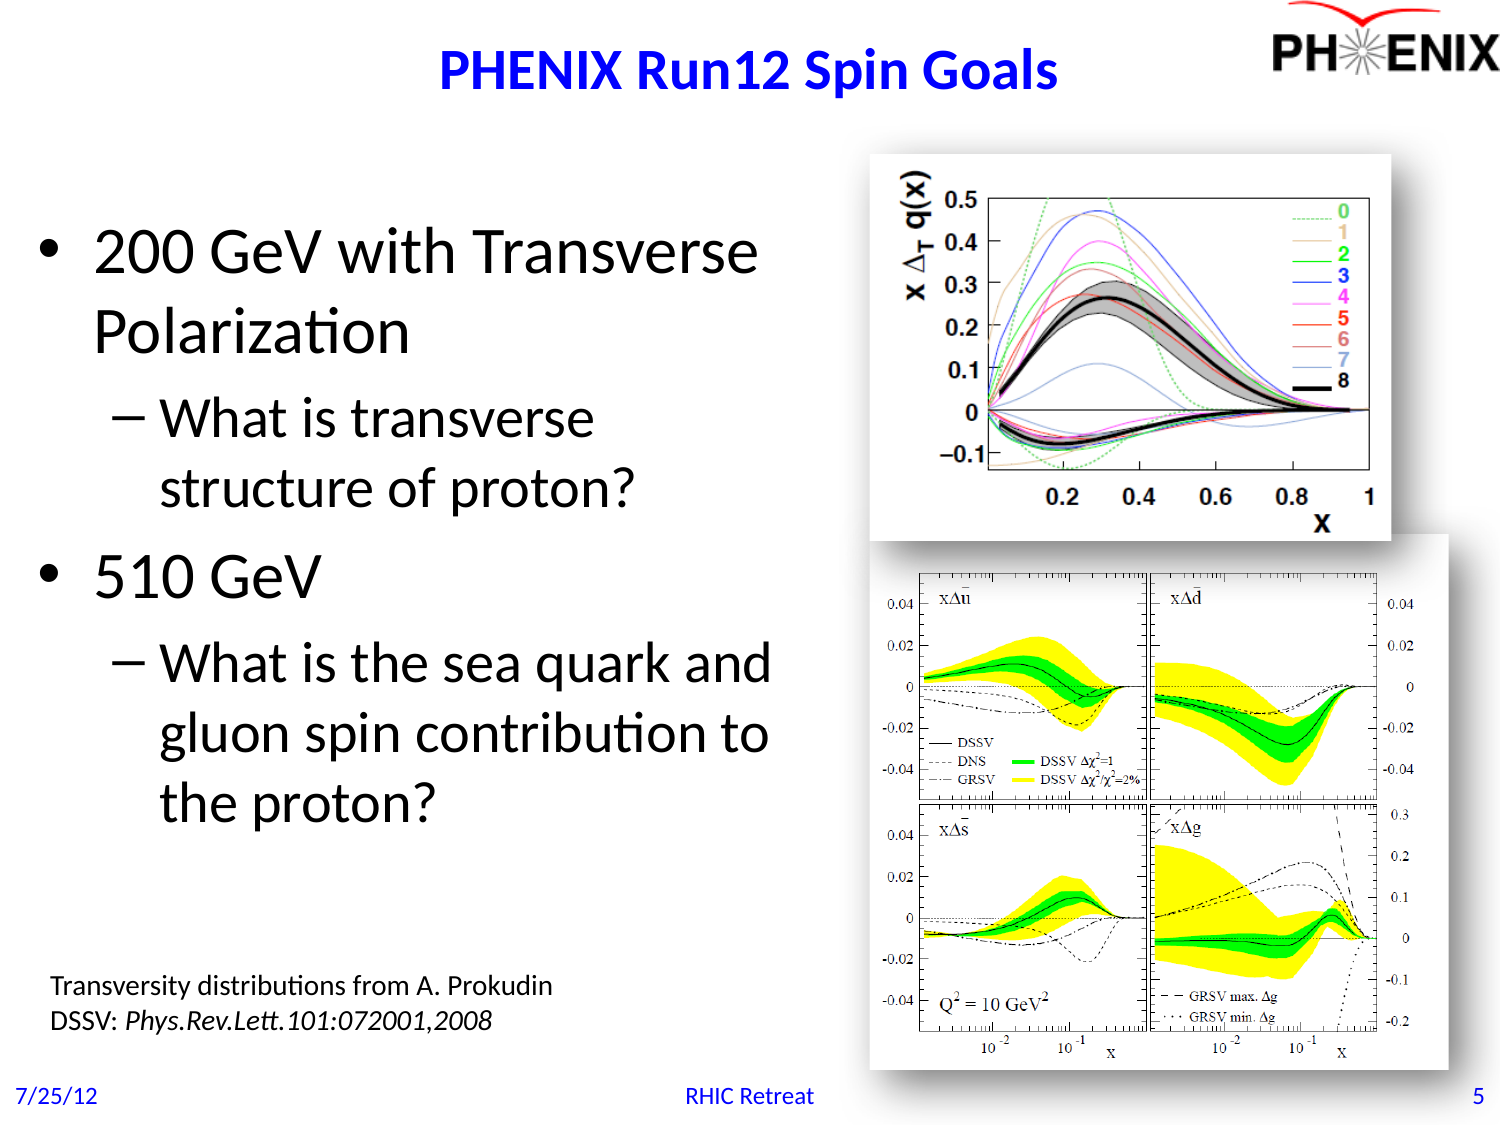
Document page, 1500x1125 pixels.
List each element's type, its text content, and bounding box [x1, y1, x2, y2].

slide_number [0, 1065, 350, 1125]
text_box Transversity distributions from A. Prokudin DSSV: Phys.Rev.Lett.101:072001,2008 [35, 959, 569, 1044]
title PHENIX Run12 Spin Goals [75, 22, 1425, 109]
picture [1273, 0, 1500, 75]
picture [869, 154, 1449, 1070]
footer RHIC Retreat [512, 1065, 988, 1125]
slide_number 5 [1149, 1065, 1500, 1125]
list 200 GeV with Transverse Polarization What is transverse structure of proton? 510 GeV What is the sea quark and gluon spin contribution to the proton? [22, 199, 805, 1042]
